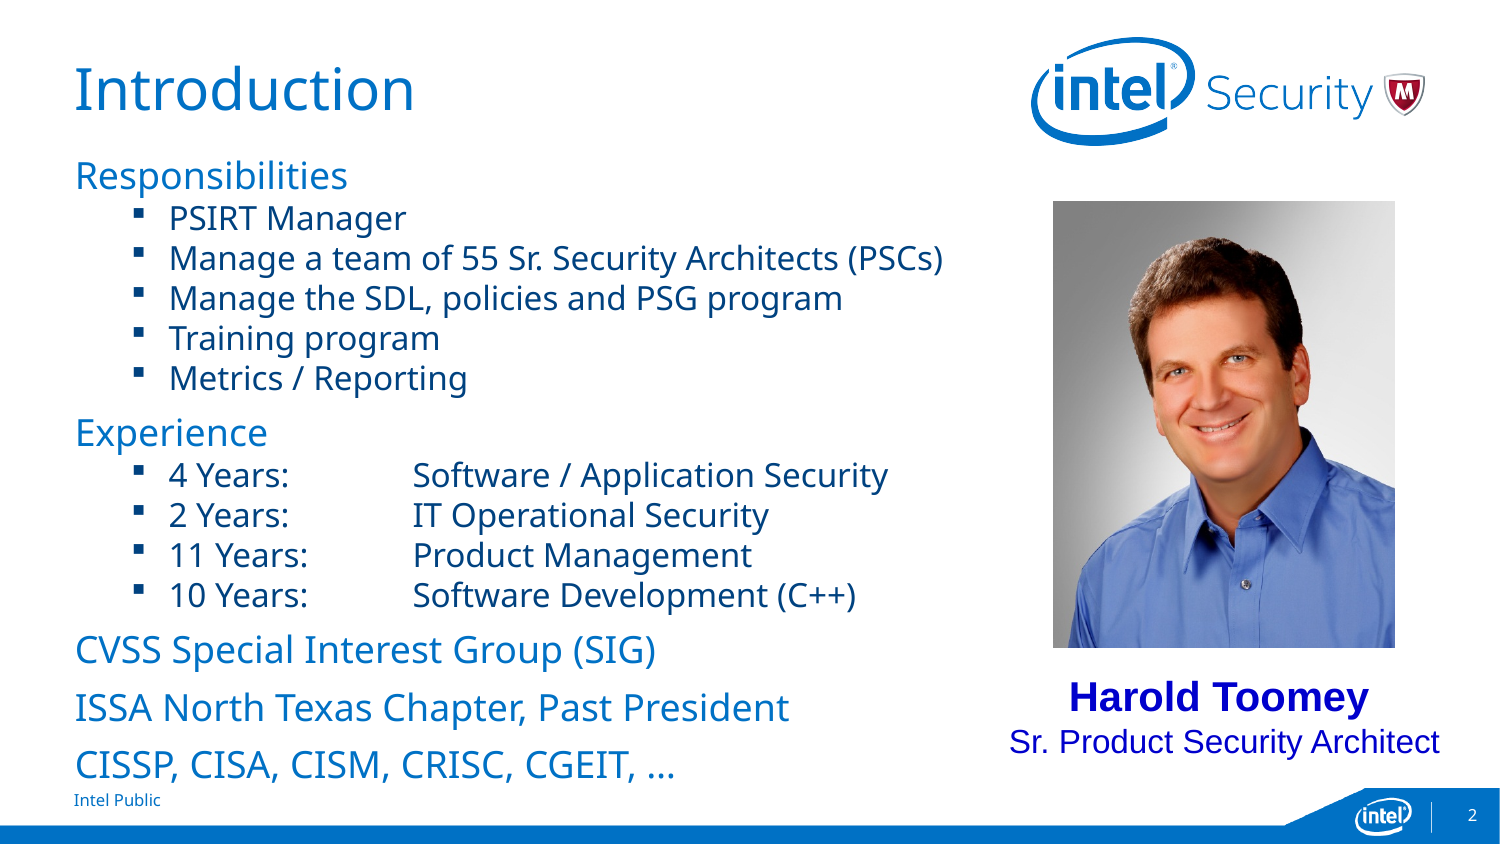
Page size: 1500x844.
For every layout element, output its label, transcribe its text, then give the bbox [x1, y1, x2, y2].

list Responsibilities PSIRT Manager Manage a team of 55 Sr. Security Architects (PSCs) Manage the SDL, policies and PSG program Training program Metrics / Reporting Experience 4 Years: Software / Application Security 2 Years: IT Operational Security 11 Years: Product Management 10 Years: Software Development (C++) CVSS Special Interest Group (SIG) ISSA North Texas Chapter, Past President CISSP, CISA, CISM, CRISC, CGEIT, … [74, 152, 1012, 745]
title Introduction [74, 52, 1425, 195]
picture [1053, 201, 1395, 648]
picture [0, 788, 1500, 844]
slide_number 2 [1127, 794, 1478, 840]
text_box Harold Toomey Sr. Product Security Architect [983, 662, 1466, 768]
picture [1031, 36, 1425, 146]
